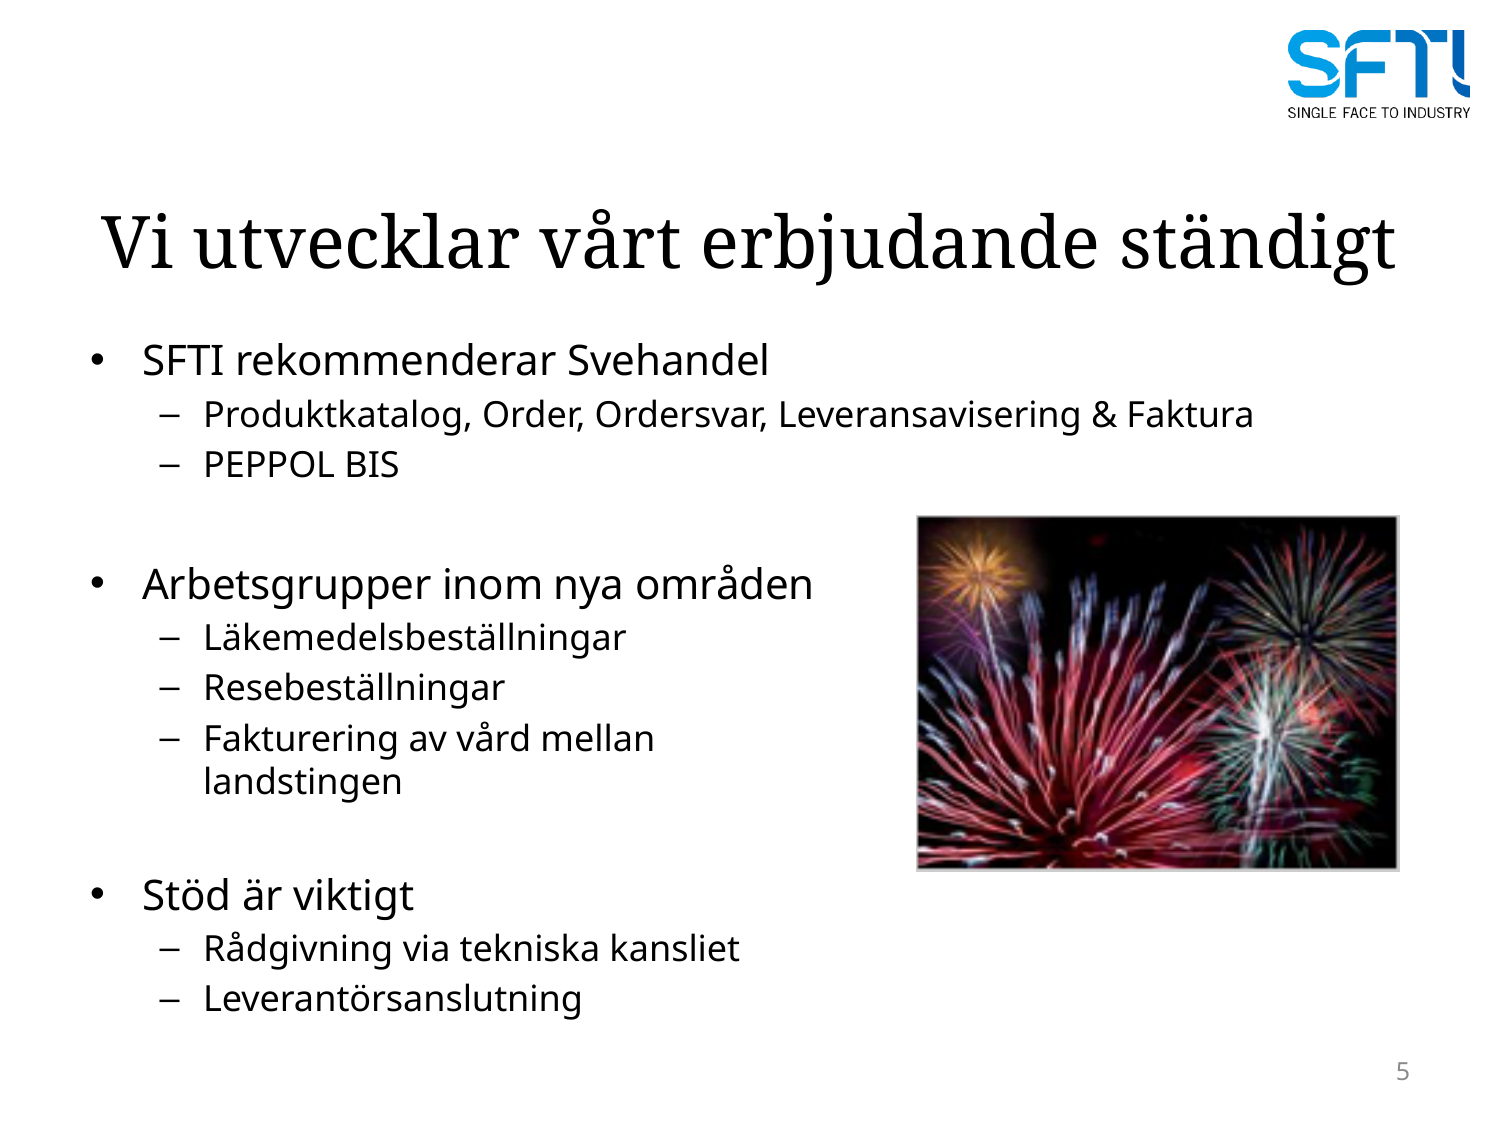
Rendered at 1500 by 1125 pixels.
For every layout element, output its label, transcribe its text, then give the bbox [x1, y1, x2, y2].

picture [1288, 30, 1470, 118]
slide_number 5 [1074, 1042, 1425, 1103]
title Vi utvecklar vårt erbjudande ständigt [75, 146, 1425, 326]
picture [1288, 30, 1300, 42]
list SFTI rekommenderar Svehandel Produktkatalog, Order, Ordersvar, Leveransavisering & Faktura PEPPOL BIS Arbetsgrupper inom nya områden Läkemedelsbeställningar Resebeställningar Fakturering av vård mellan landstingen Stöd är viktigt Rådgivning via tekniska kansliet Leverantörsanslutning [75, 326, 1425, 1035]
picture [916, 514, 1400, 873]
